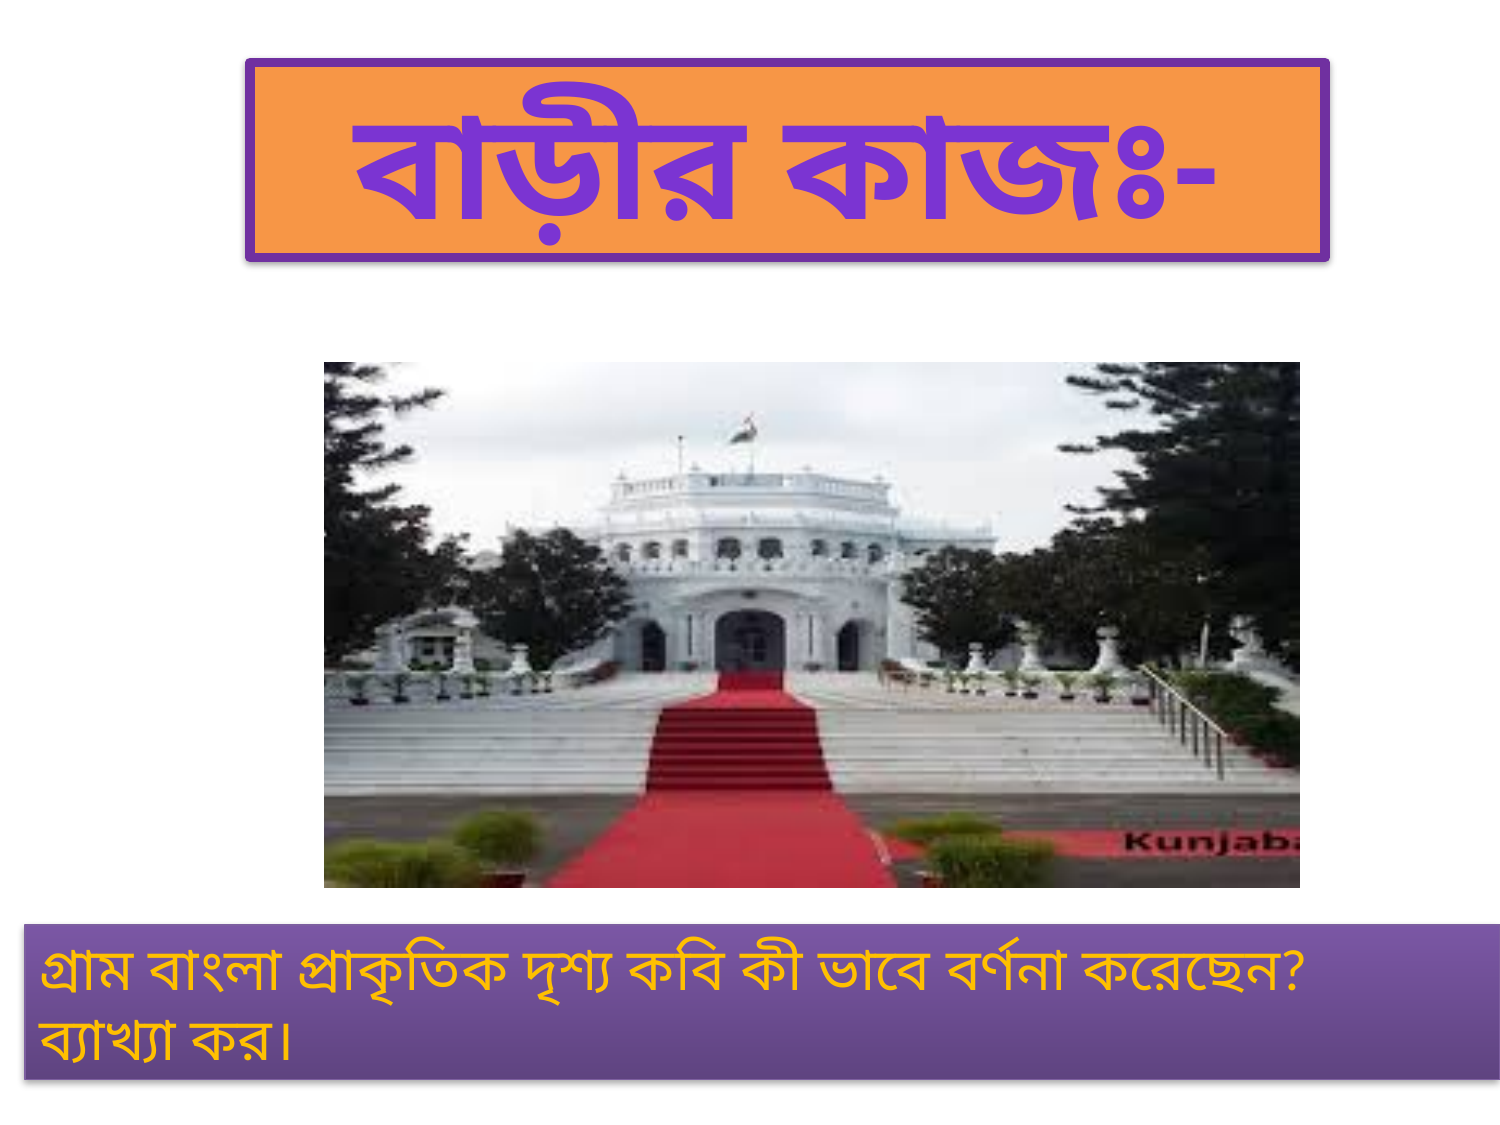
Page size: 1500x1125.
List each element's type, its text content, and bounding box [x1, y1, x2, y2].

text_box বাড়ীর কাজঃ- [247, 59, 1328, 260]
picture [324, 362, 1301, 888]
text_box গ্রাম বাংলা প্রাকৃতিক দৃশ্য কবি কী ভাবে বর্ণনা করেছেন? ব্যাখ্যা কর। [24, 924, 1500, 1080]
